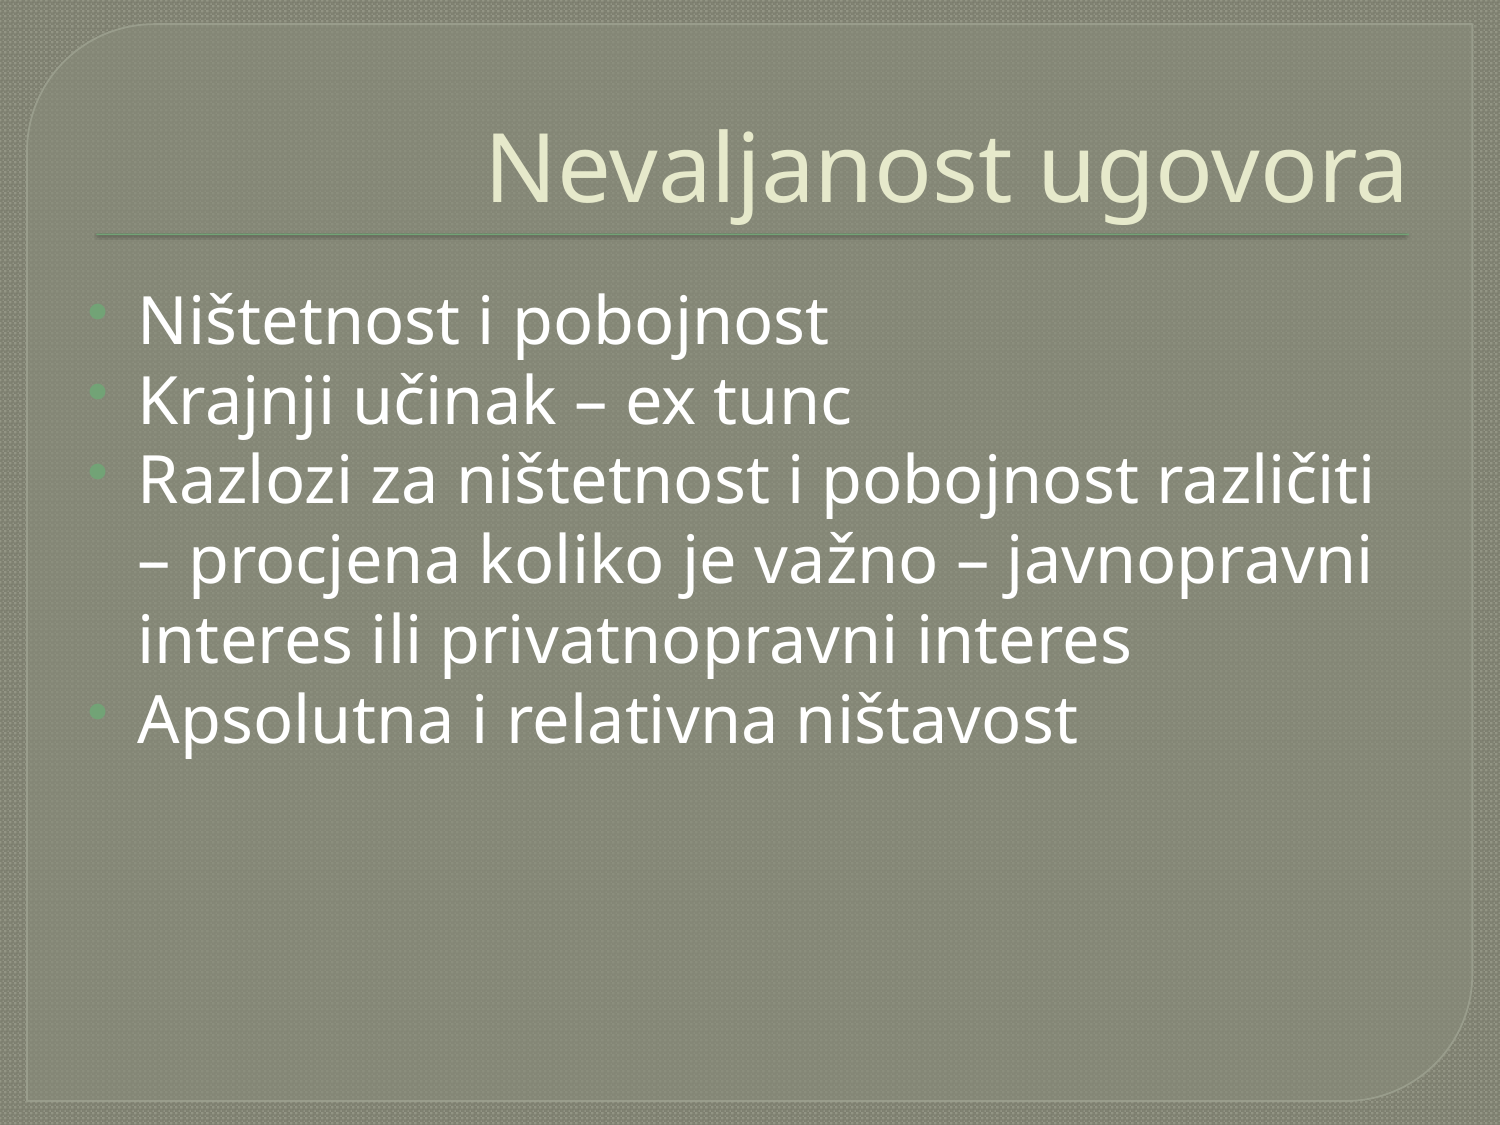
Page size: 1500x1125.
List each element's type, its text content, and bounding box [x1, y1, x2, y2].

title Nevaljanost ugovora [75, 41, 1425, 230]
list Ništetnost i pobojnost Krajnji učinak – ex tunc Razlozi za ništetnost i pobojnost različiti – procjena koliko je važno – javnopravni interes ili privatnopravni interes Apsolutna i relativna ništavost [75, 270, 1425, 1013]
